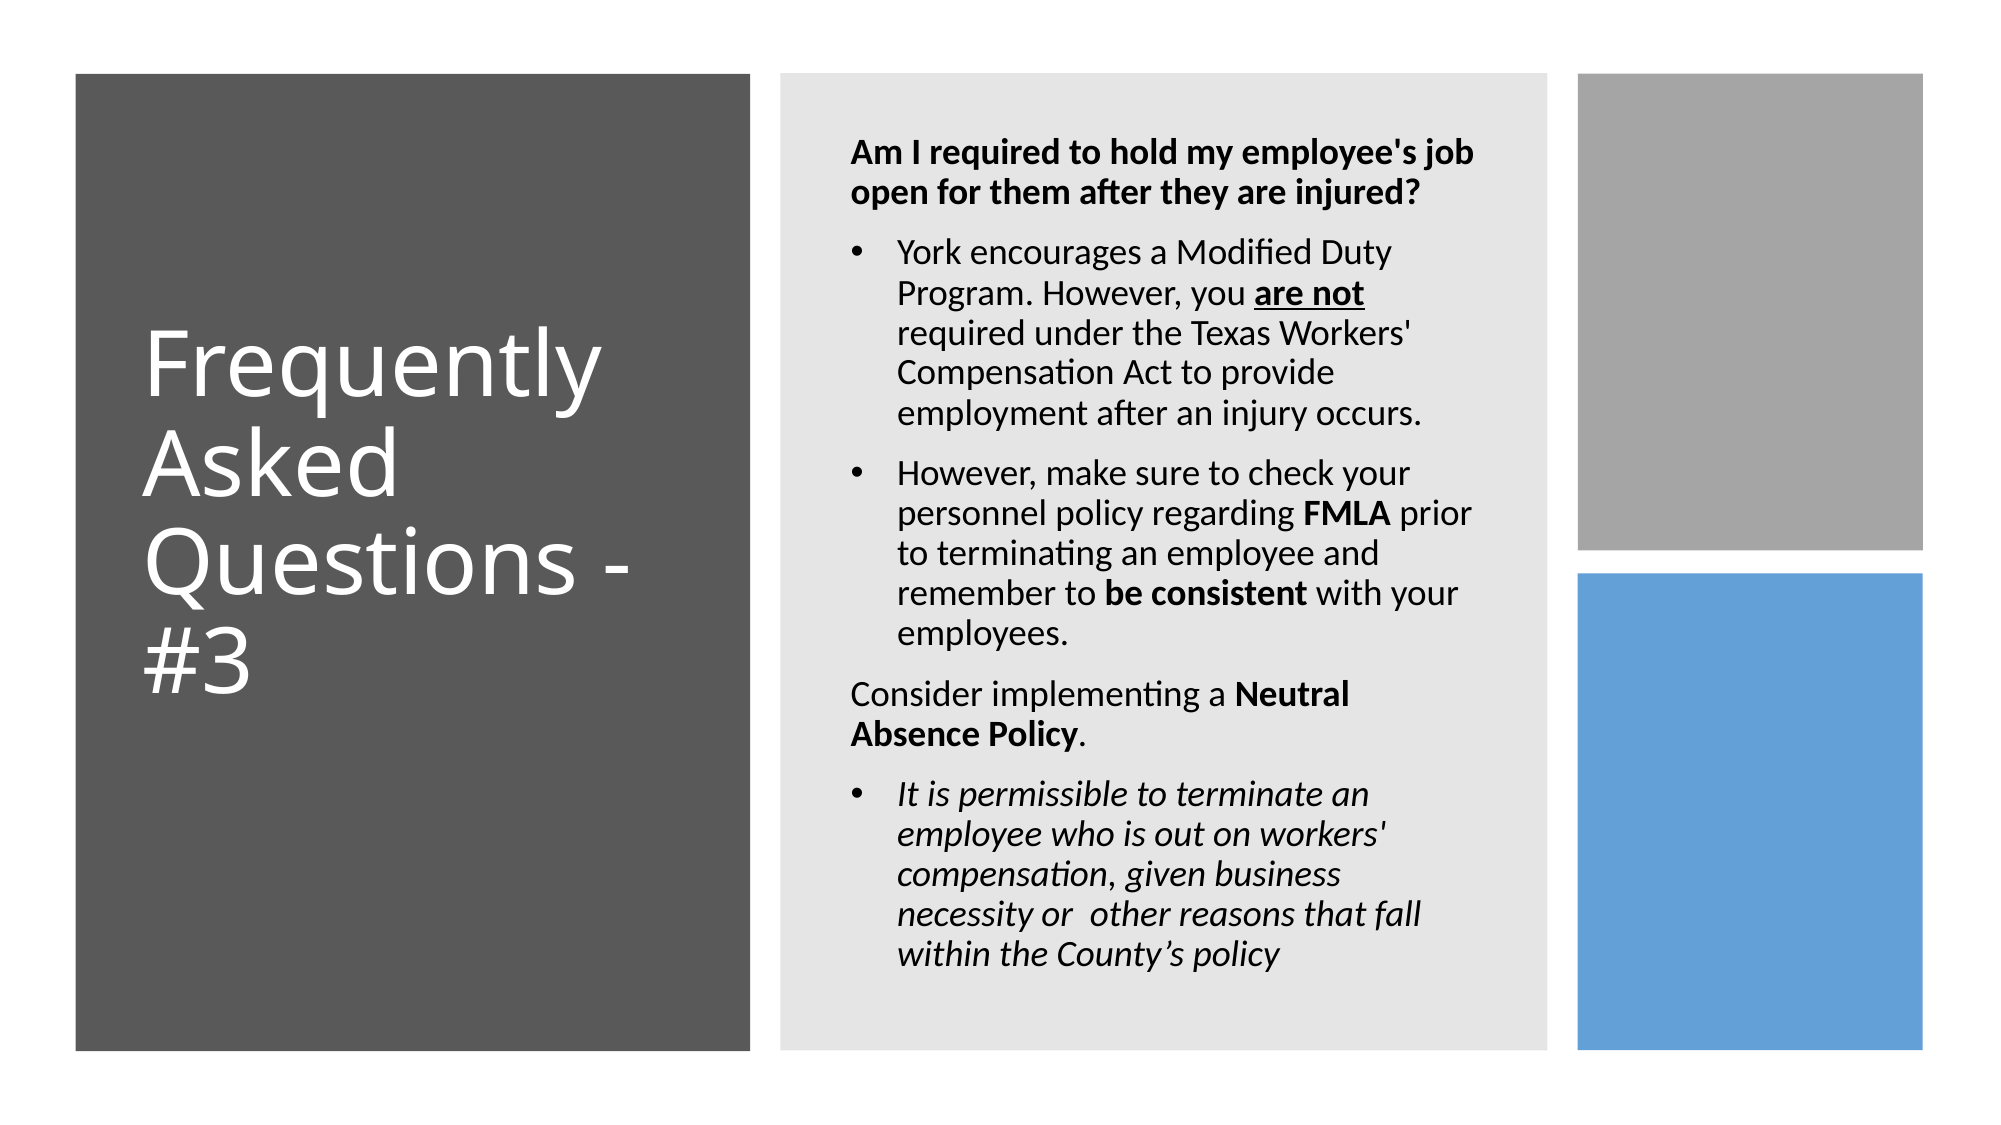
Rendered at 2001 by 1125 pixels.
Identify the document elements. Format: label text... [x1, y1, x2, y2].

subtitle Am I required to hold my employee's job open for them after they are injured? York encourages a Modified Duty Program. However, you are not required under the Texas Workers' Compensation Act to provide employment after an injury occurs. However, make sure to check your personnel policy regarding FMLA prior to terminating an employee and remember to be consistent with your employees. Consider implementing a Neutral Absence Policy. It is permissible to terminate an employee who is out on workers' compensation, given business necessity or other reasons that fall within the County’s policy [835, 125, 1499, 1006]
text_box [1577, 72, 1924, 551]
text_box [1577, 572, 1924, 1051]
text_box [75, 73, 751, 1052]
title Frequently Asked Questions - #3 [127, 125, 703, 1006]
text_box [779, 72, 1548, 1051]
